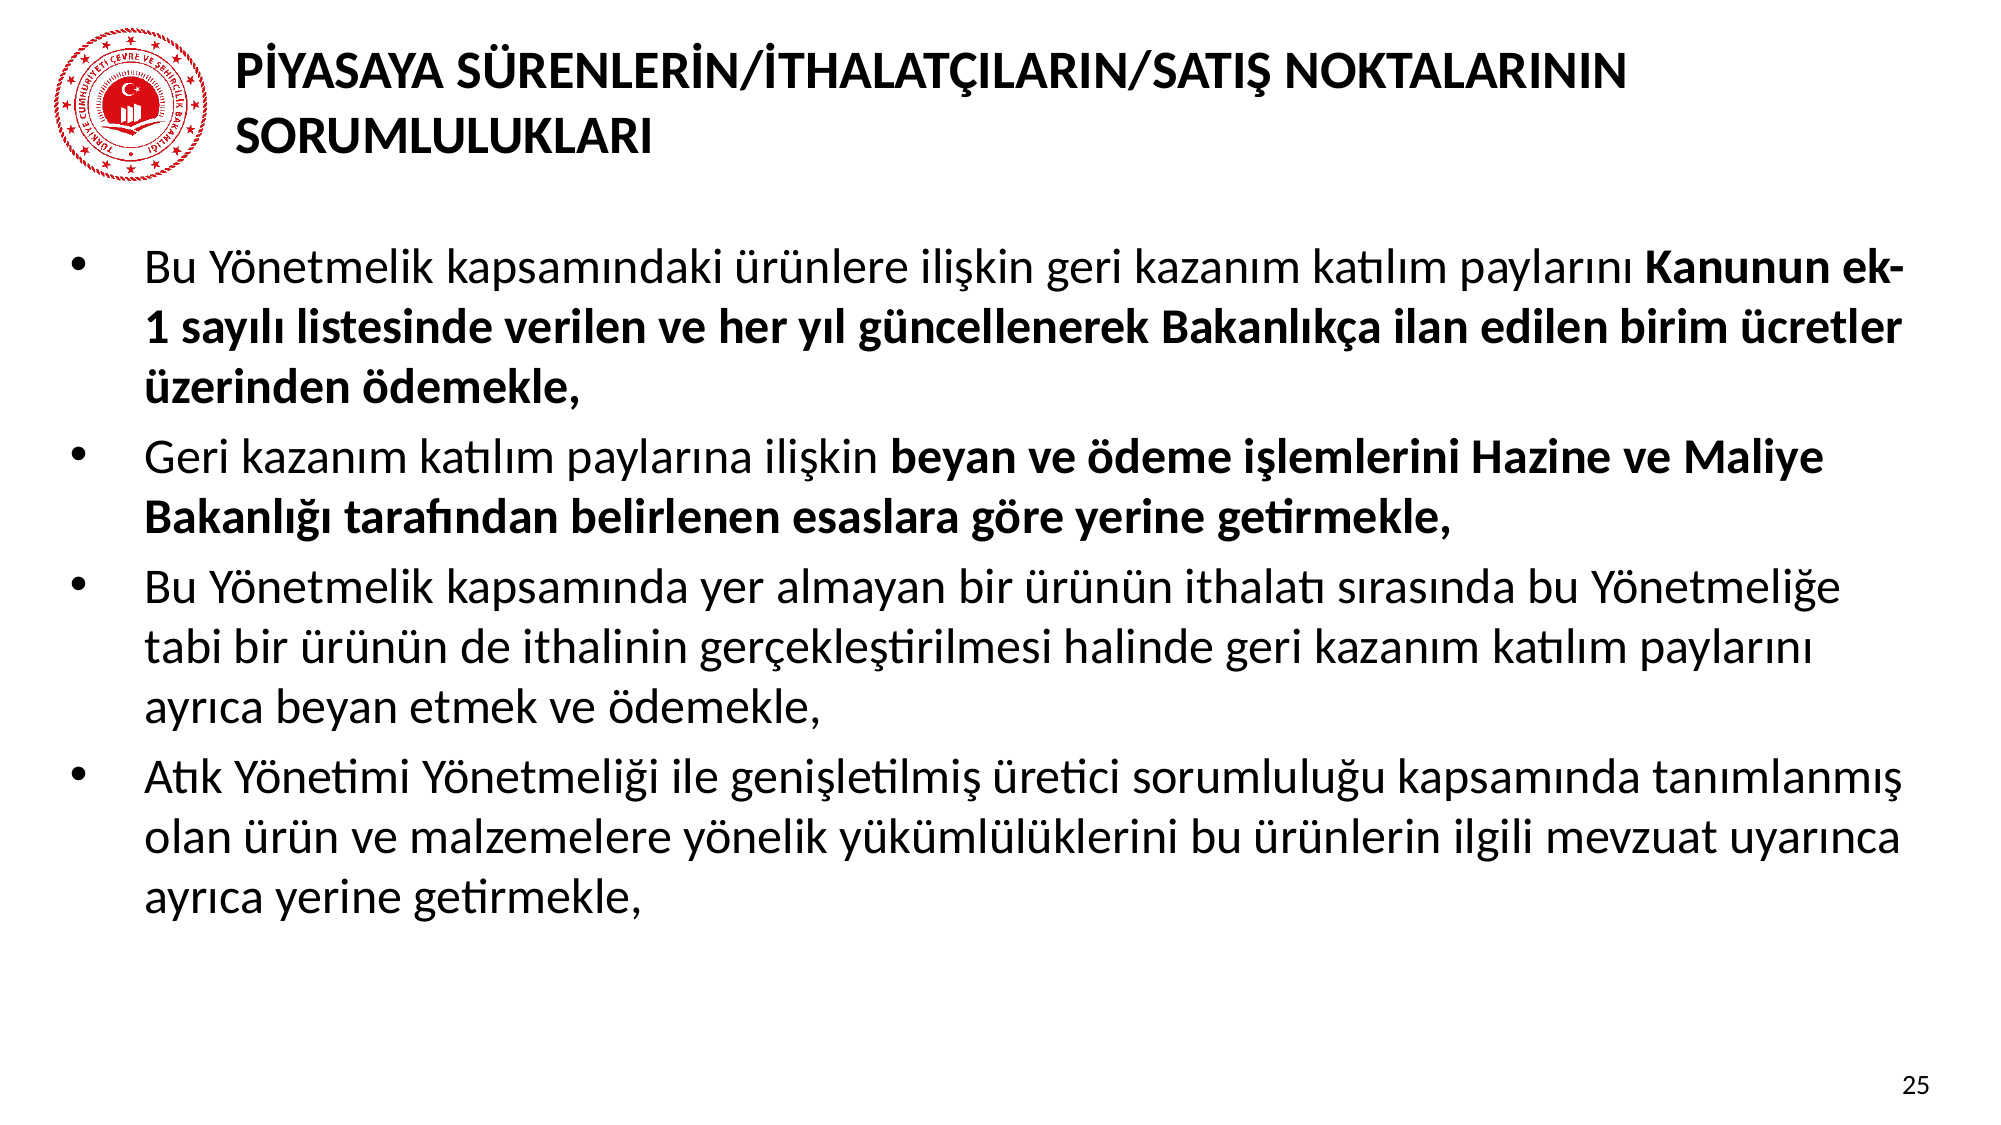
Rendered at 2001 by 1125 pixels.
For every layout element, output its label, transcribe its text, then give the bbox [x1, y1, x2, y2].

picture [54, 28, 207, 181]
slide_number 25 [1755, 1058, 1946, 1109]
list Bu Yönetmelik kapsamındaki ürünlere ilişkin geri kazanım katılım paylarını Kanunun ek-1 sayılı listesinde verilen ve her yıl güncellenerek Bakanlıkça ilan edilen birim ücretler üzerinden ödemekle, Geri kazanım katılım paylarına ilişkin beyan ve ödeme işlemlerini Hazine ve Maliye Bakanlığı tarafından belirlenen esaslara göre yerine getirmekle, Bu Yönetmelik kapsamında yer almayan bir ürünün ithalatı sırasında bu Yönetmeliğe tabi bir ürünün de ithalinin gerçekleştirilmesi halinde geri kazanım katılım paylarını ayrıca beyan etmek ve ödemekle, Atık Yönetimi Yönetmeliği ile genişletilmiş üretici sorumluluğu kapsamında tanımlanmış olan ürün ve malzemelere yönelik yükümlülüklerini bu ürünlerin ilgili mevzuat uyarınca ayrıca yerine getirmekle, [54, 225, 1926, 1109]
title PİYASAYA SÜRENLERİN/İTHALATÇILARIN/SATIŞ NOKTALARININ SORUMLULUKLARI [220, 42, 1946, 156]
